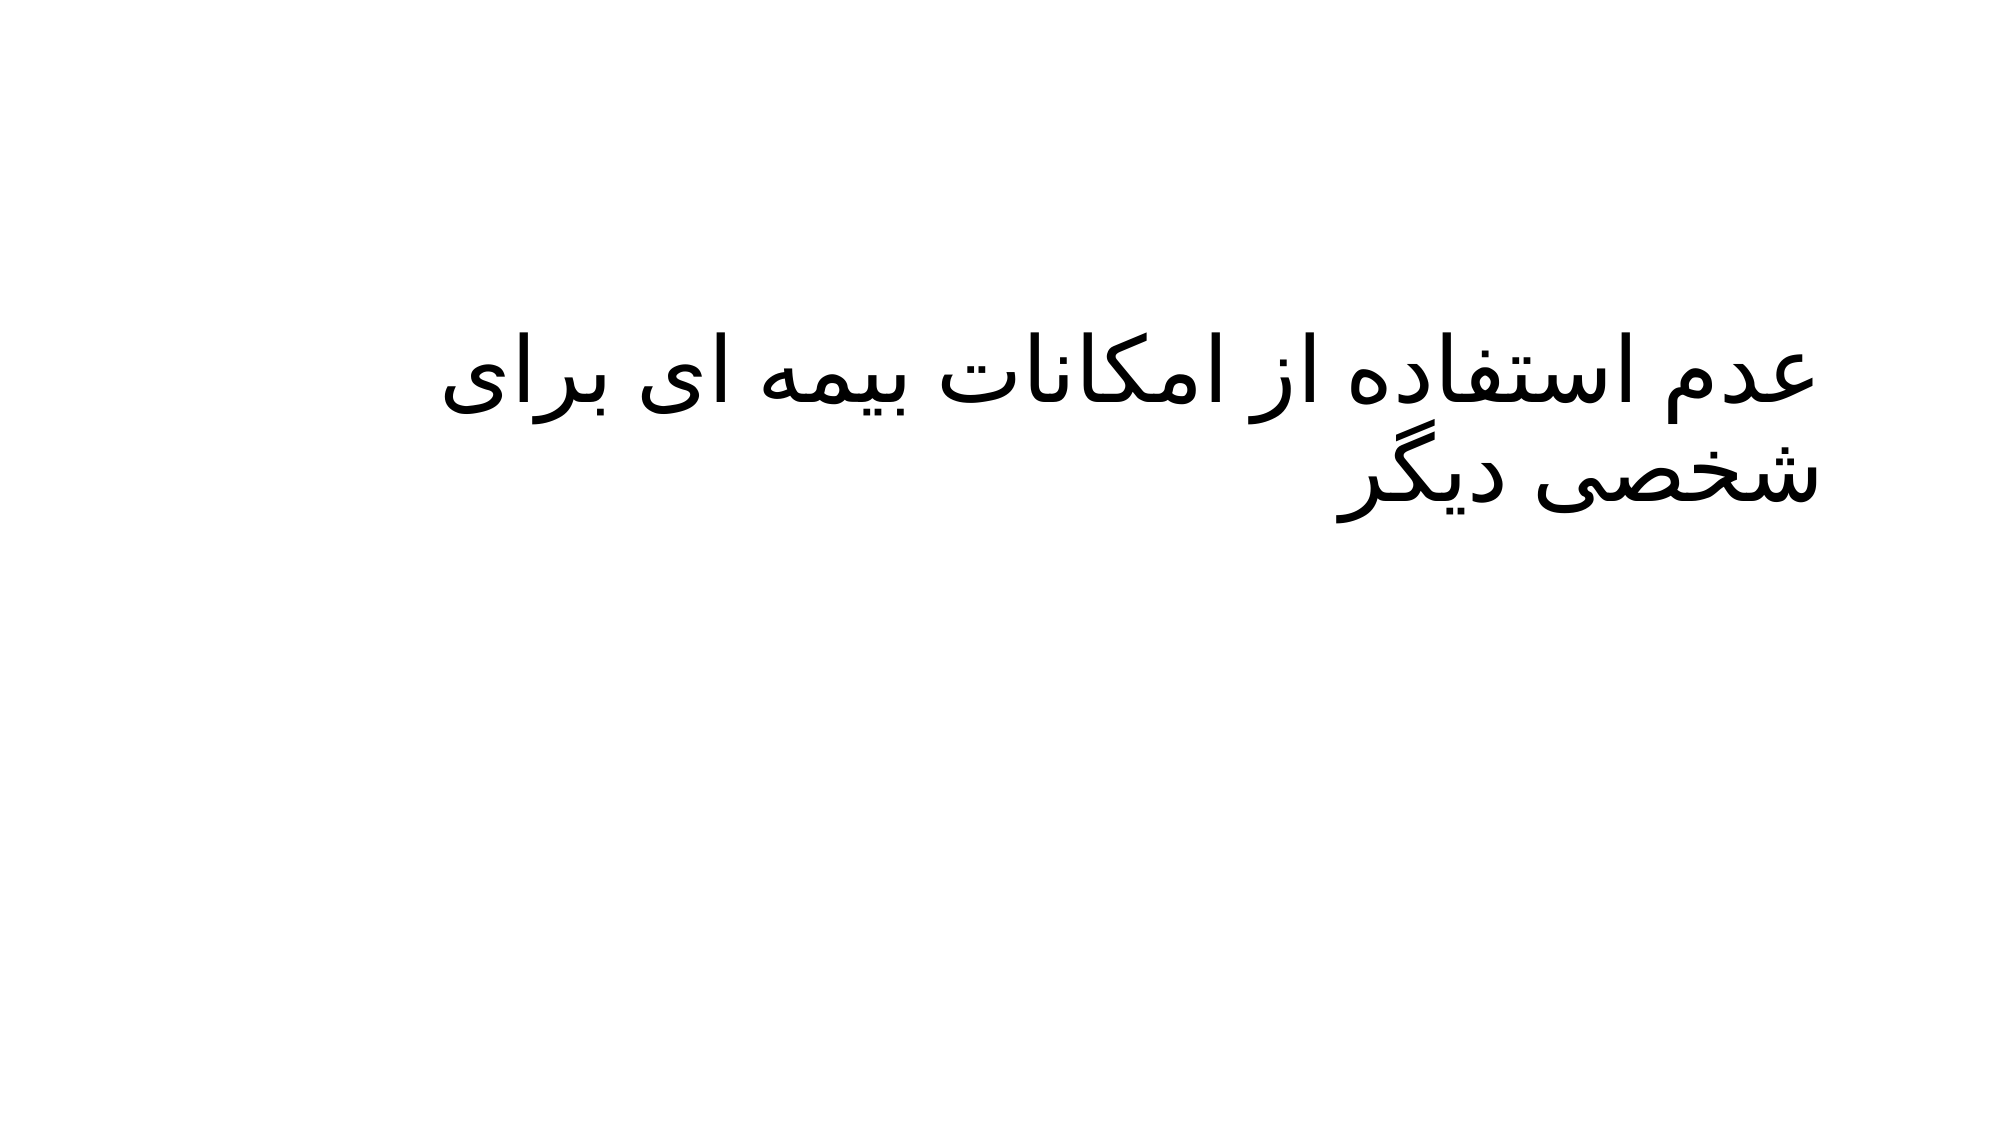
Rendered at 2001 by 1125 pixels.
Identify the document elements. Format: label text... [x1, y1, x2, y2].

title عدم استفاده از امکانات بیمه ای برای شخصی دیگر [114, 368, 1840, 586]
